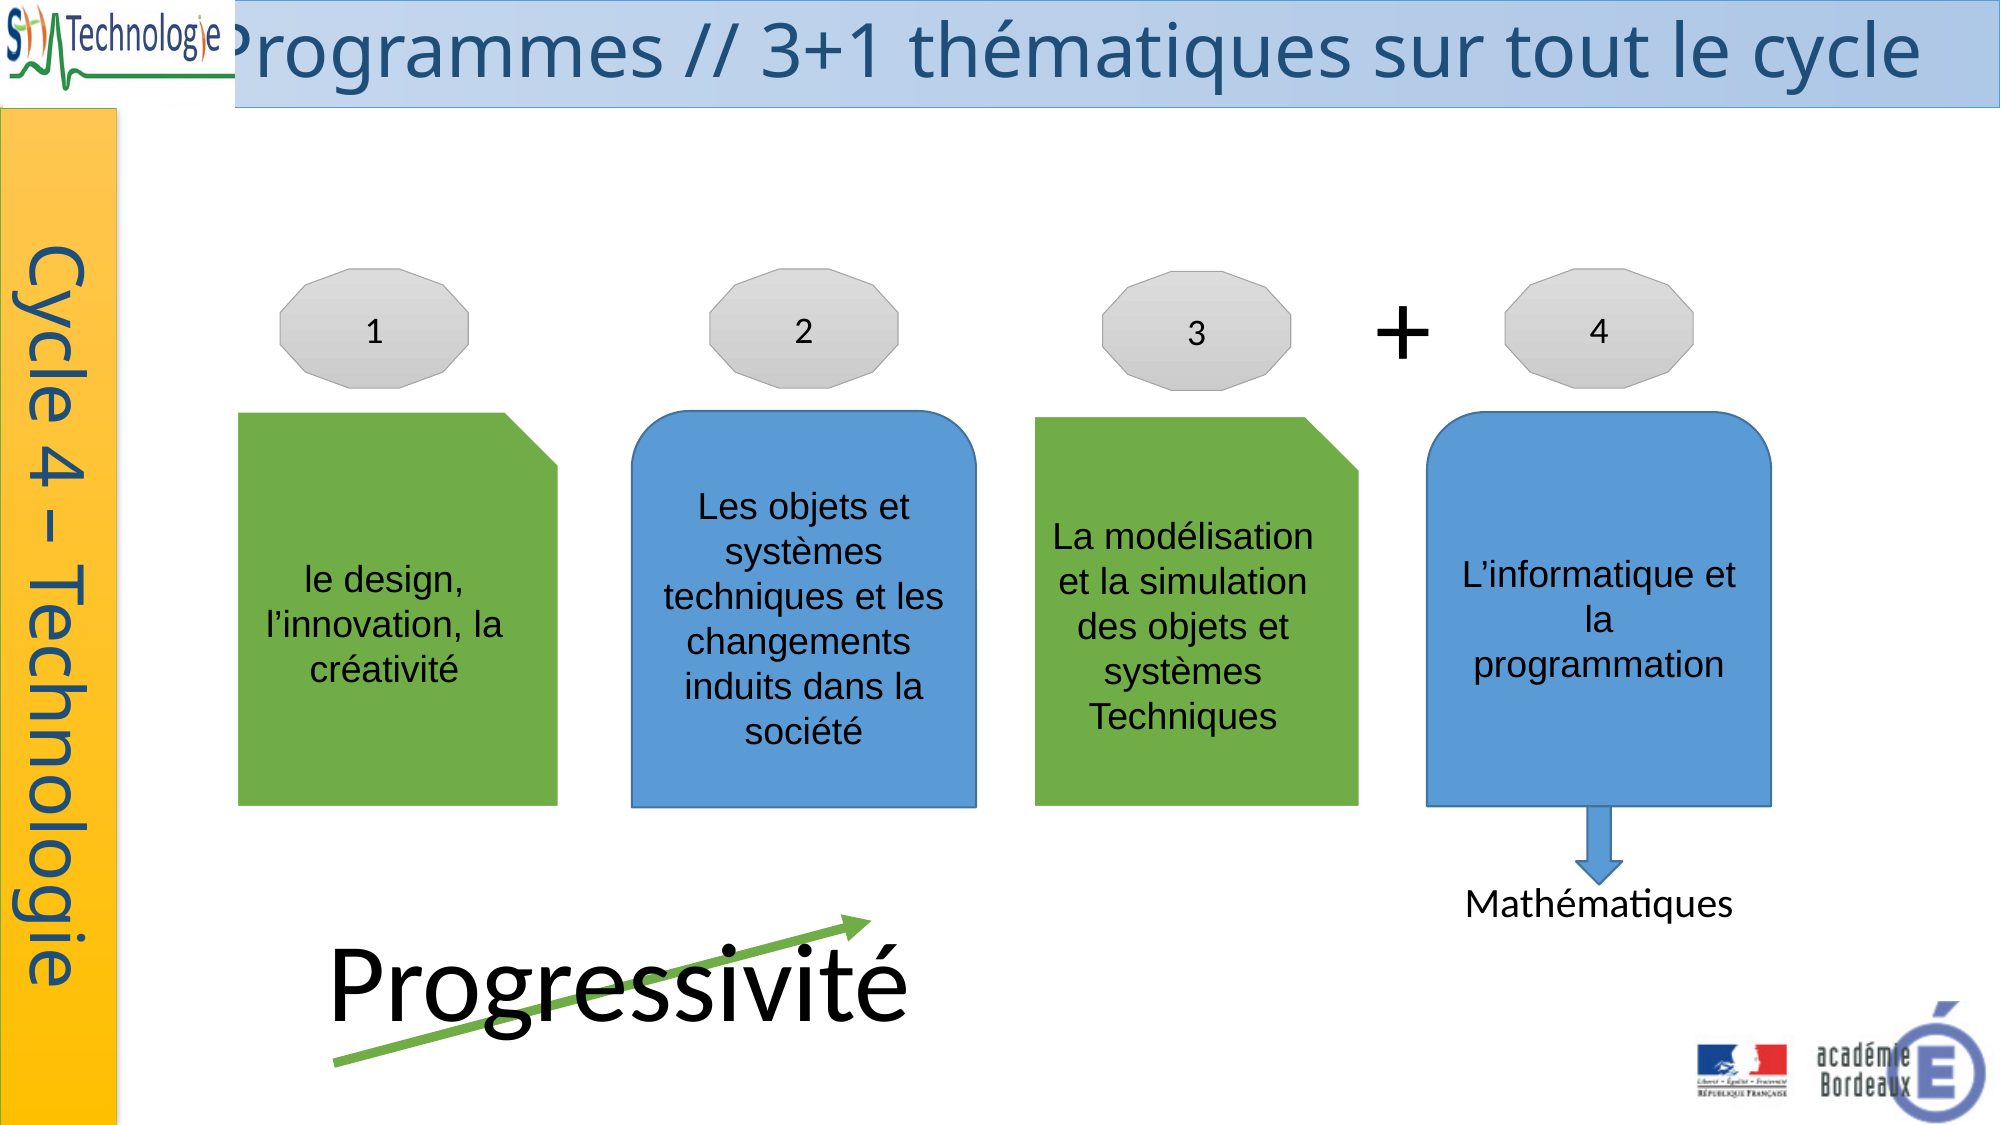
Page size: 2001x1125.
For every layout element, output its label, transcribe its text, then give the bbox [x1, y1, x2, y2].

text_box 2 [709, 268, 899, 389]
text_box + [1360, 248, 1447, 399]
text_box le design, l’innovation, la créativité [235, 409, 561, 809]
picture [3, 0, 235, 108]
text_box Cycle 4 – Technologie [0, 107, 117, 1125]
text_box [333, 920, 872, 1064]
text_box 4 [1504, 268, 1694, 389]
text_box L’informatique et la programmation [1425, 411, 1773, 808]
text_box Mathématiques [1449, 868, 1749, 934]
text_box La modélisation et la simulation des objets et systèmes Techniques [1031, 413, 1362, 809]
text_box 3 [1102, 270, 1292, 391]
text_box Progressivité [312, 901, 927, 1052]
text_box Programmes // 3+1 thématiques sur tout le cycle [235, 0, 2000, 108]
picture [1693, 1001, 1994, 1125]
text_box [1574, 808, 1624, 868]
text_box 1 [279, 268, 469, 389]
text_box Les objets et systèmes techniques et les changements induits dans la société [630, 409, 978, 809]
